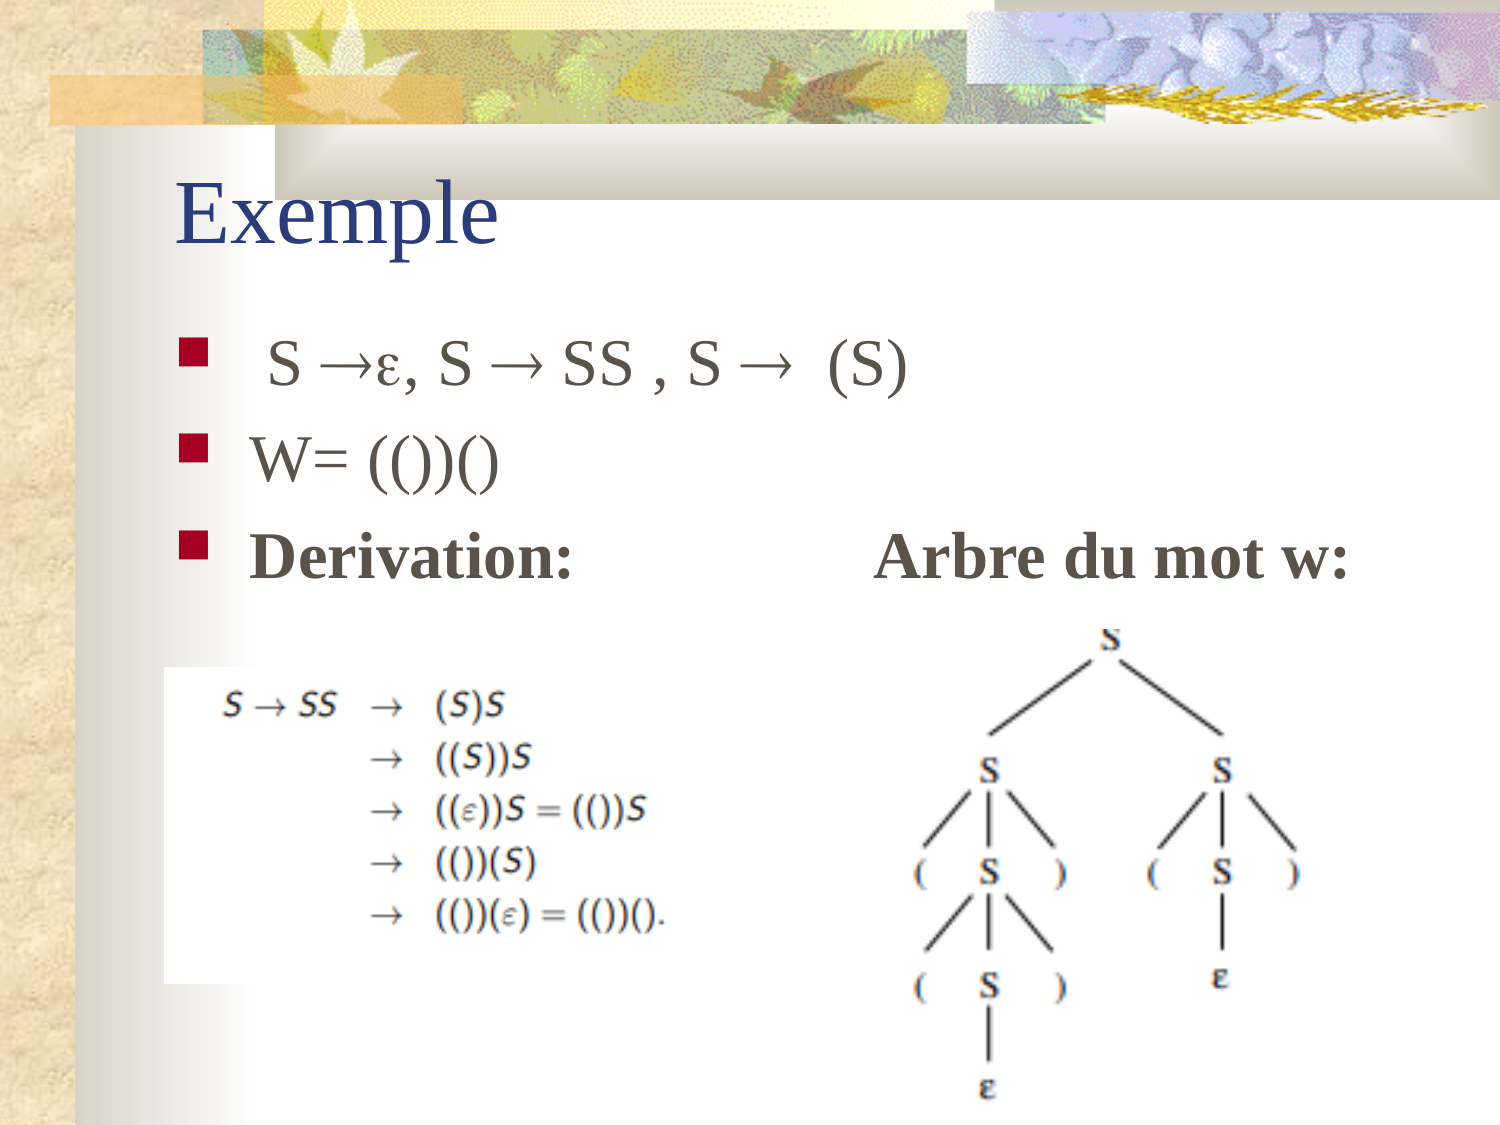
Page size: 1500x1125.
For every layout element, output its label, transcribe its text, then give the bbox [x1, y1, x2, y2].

title Exemple [174, 89, 1450, 318]
list S , S  SS , S  (S) W= (())() Derivation: Arbre du mot w: [174, 318, 1450, 1009]
picture [163, 667, 695, 984]
picture [0, 0, 1500, 1125]
picture [855, 628, 1383, 1125]
